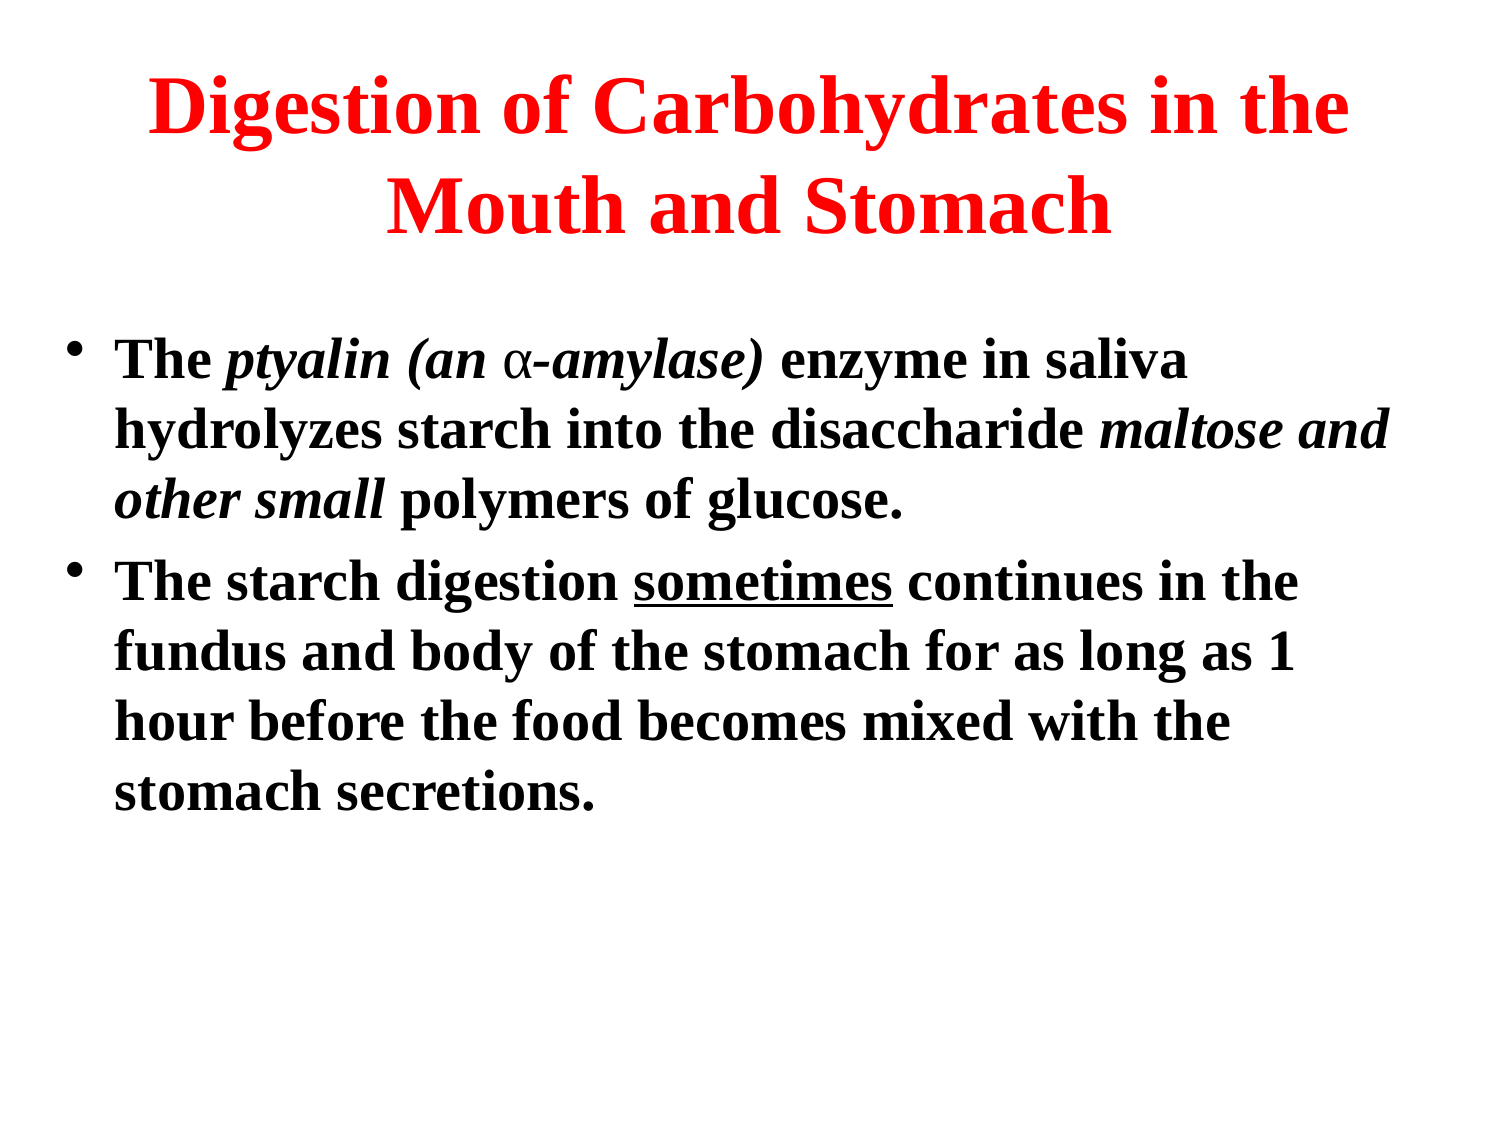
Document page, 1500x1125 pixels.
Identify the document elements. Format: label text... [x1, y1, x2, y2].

title Digestion of Carbohydrates in the Mouth and Stomach [112, 56, 1388, 244]
list The ptyalin (an α-amylase) enzyme in saliva hydrolyzes starch into the disaccharide maltose and other small polymers of glucose. The starch digestion sometimes continues in the fundus and body of the stomach for as long as 1 hour before the food becomes mixed with the stomach secretions. [50, 312, 1438, 988]
